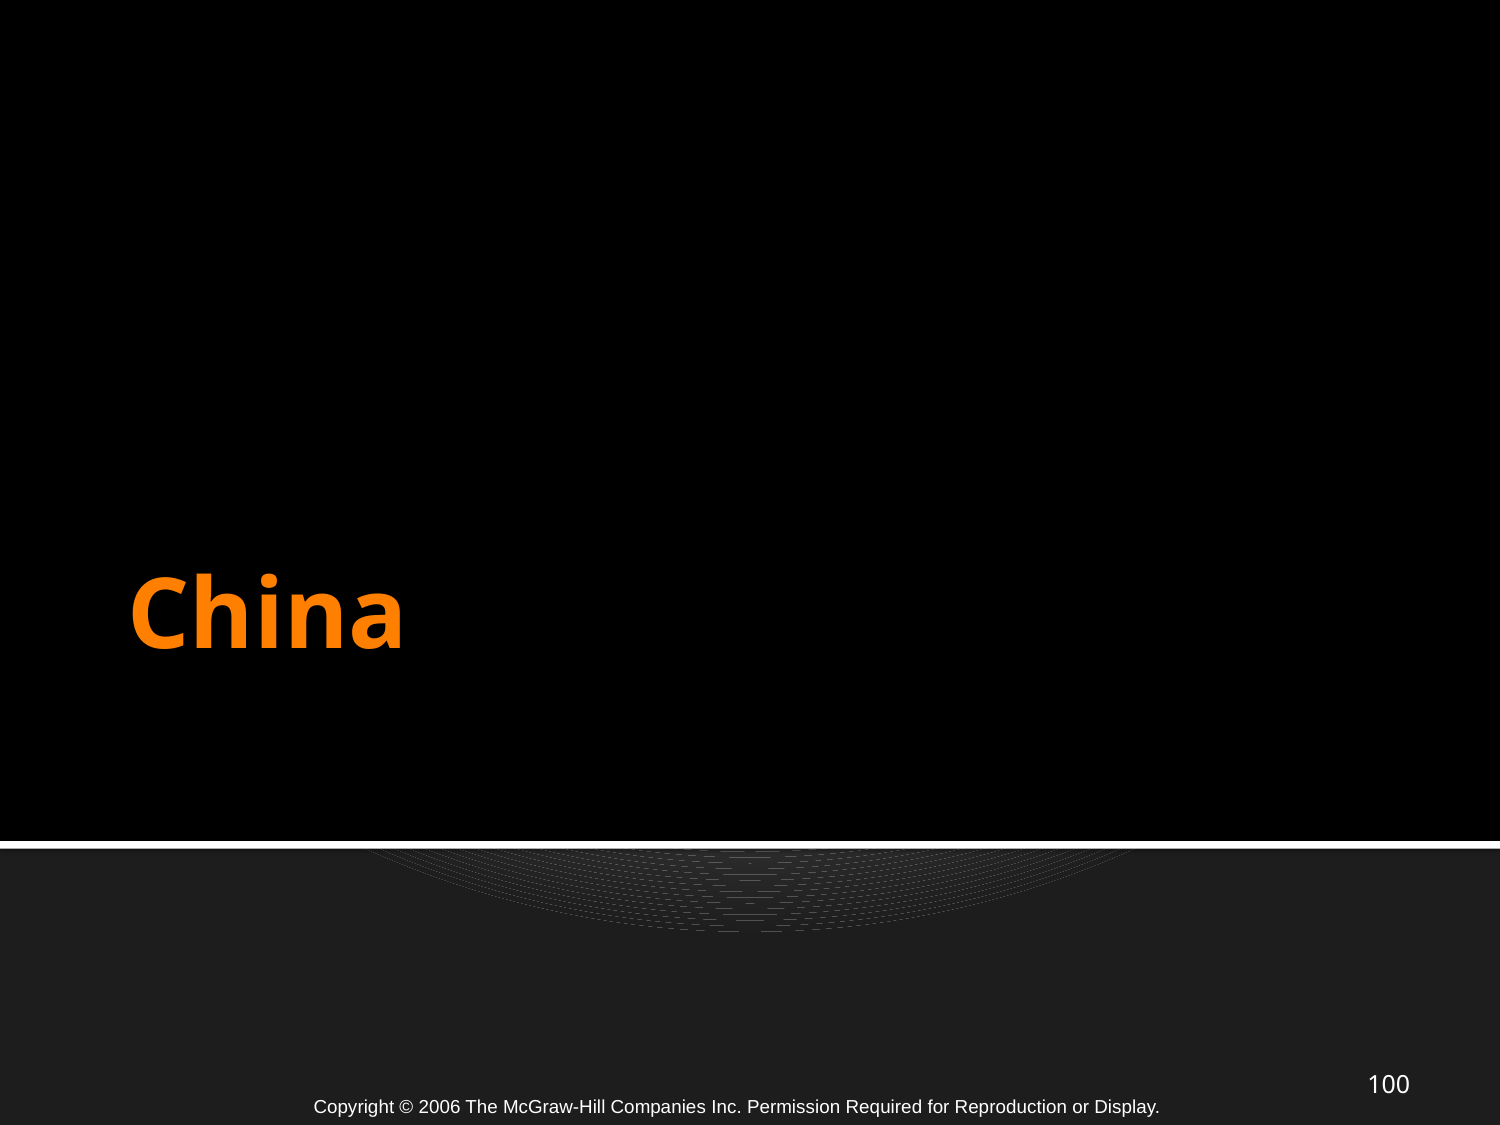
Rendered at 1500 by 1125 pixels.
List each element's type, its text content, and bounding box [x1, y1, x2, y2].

title China [112, 550, 1438, 825]
slide_number 100 [1074, 1025, 1425, 1103]
